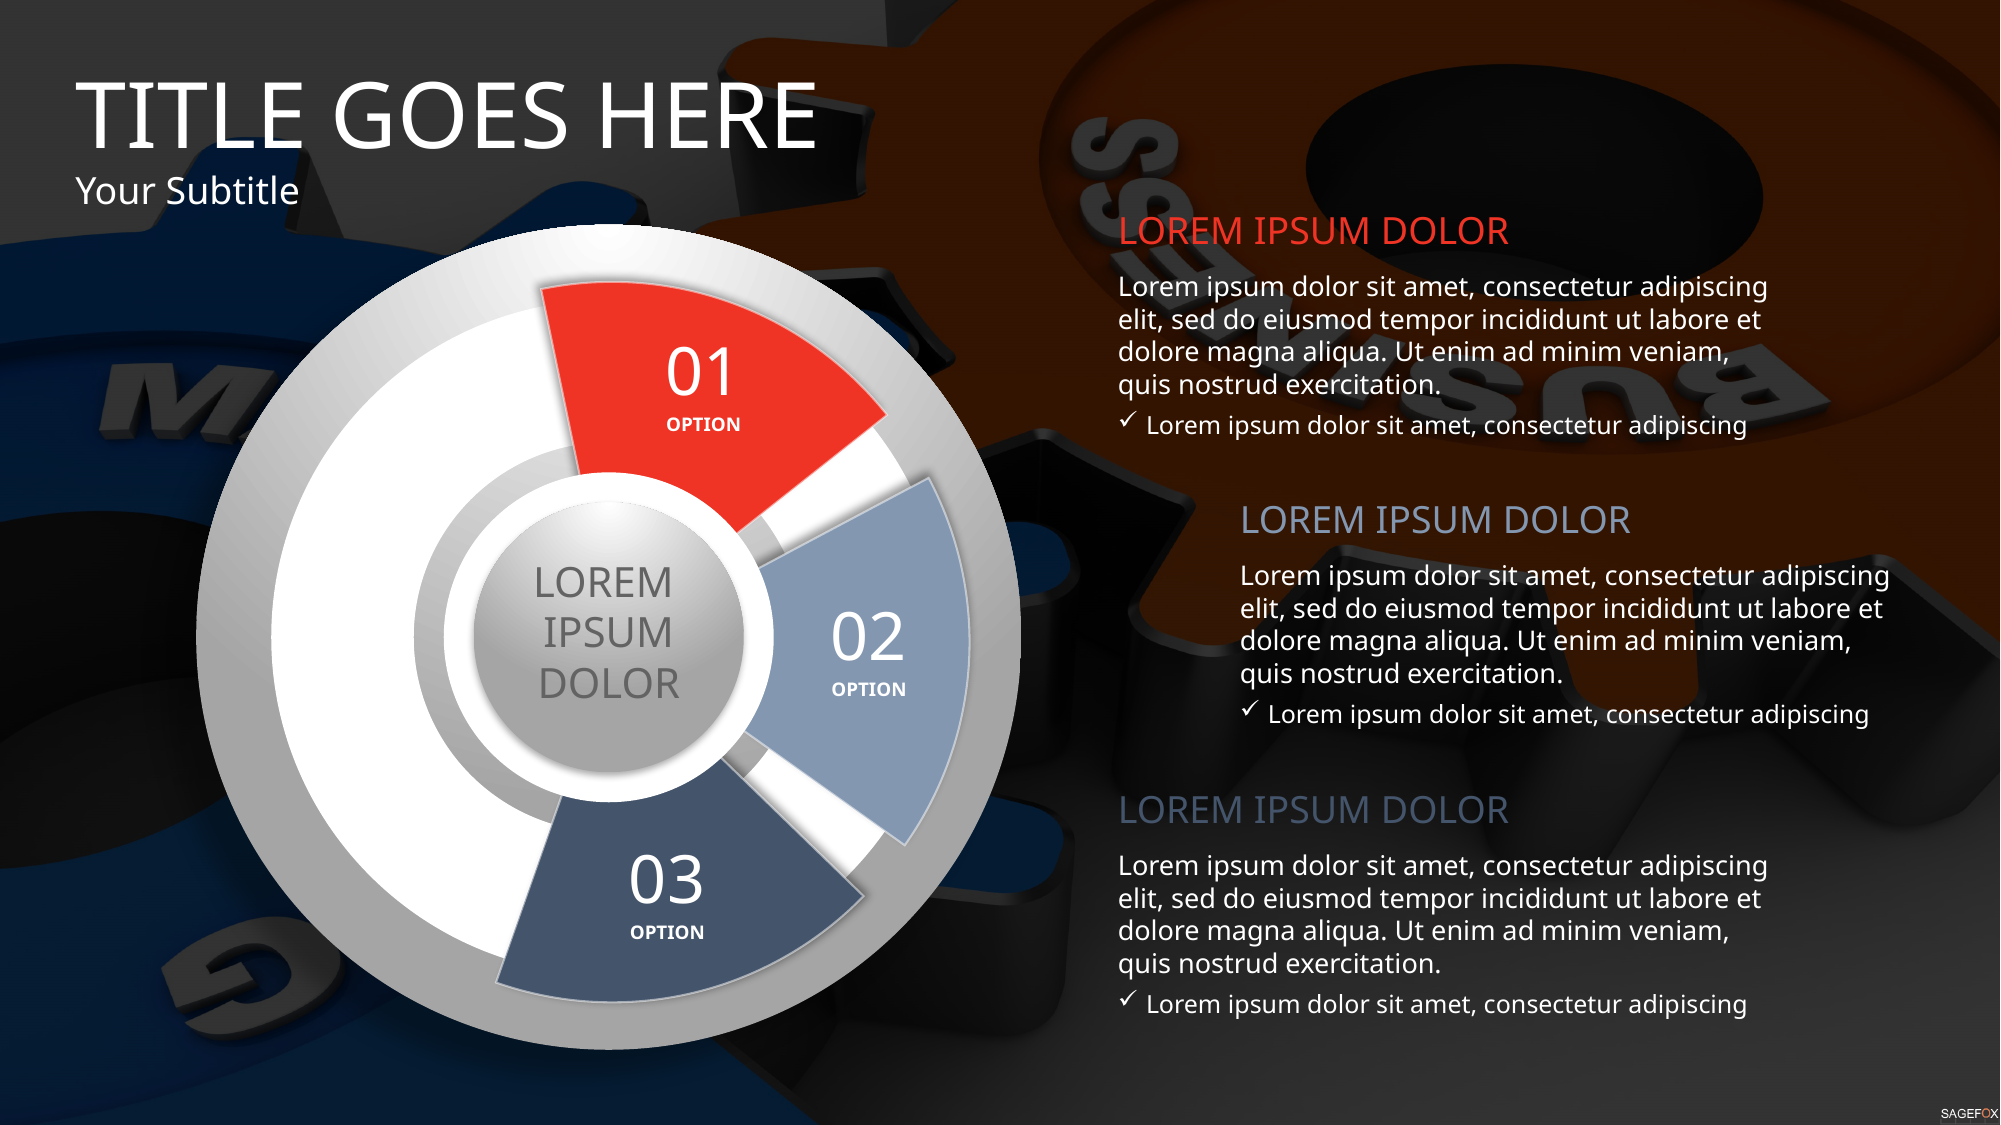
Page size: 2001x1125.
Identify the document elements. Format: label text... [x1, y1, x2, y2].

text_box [269, 291, 970, 993]
text_box LOREM IPSUM DOLOR Lorem ipsum dolor sit amet, consectetur adipiscing elit, sed do eiusmod tempor incididunt ut labore et dolore magna aliqua. Ut enim ad minim veniam, quis nostrud exercitation. Lorem ipsum dolor sit amet, consectetur adipiscing [1103, 778, 1790, 1026]
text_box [196, 224, 1022, 1050]
text_box LOREM IPSUM DOLOR Lorem ipsum dolor sit amet, consectetur adipiscing elit, sed do eiusmod tempor incididunt ut labore et dolore magna aliqua. Ut enim ad minim veniam, quis nostrud exercitation. Lorem ipsum dolor sit amet, consectetur adipiscing [1224, 488, 1911, 736]
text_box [261, 281, 963, 301]
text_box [443, 472, 774, 803]
text_box TITLE GOES HERE Your Subtitle [60, 49, 1036, 220]
picture [0, 0, 2001, 1125]
text_box LOREM IPSUM DOLOR Lorem ipsum dolor sit amet, consectetur adipiscing elit, sed do eiusmod tempor incididunt ut labore et dolore magna aliqua. Ut enim ad minim veniam, quis nostrud exercitation. Lorem ipsum dolor sit amet, consectetur adipiscing [1103, 199, 1790, 447]
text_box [261, 301, 963, 1003]
